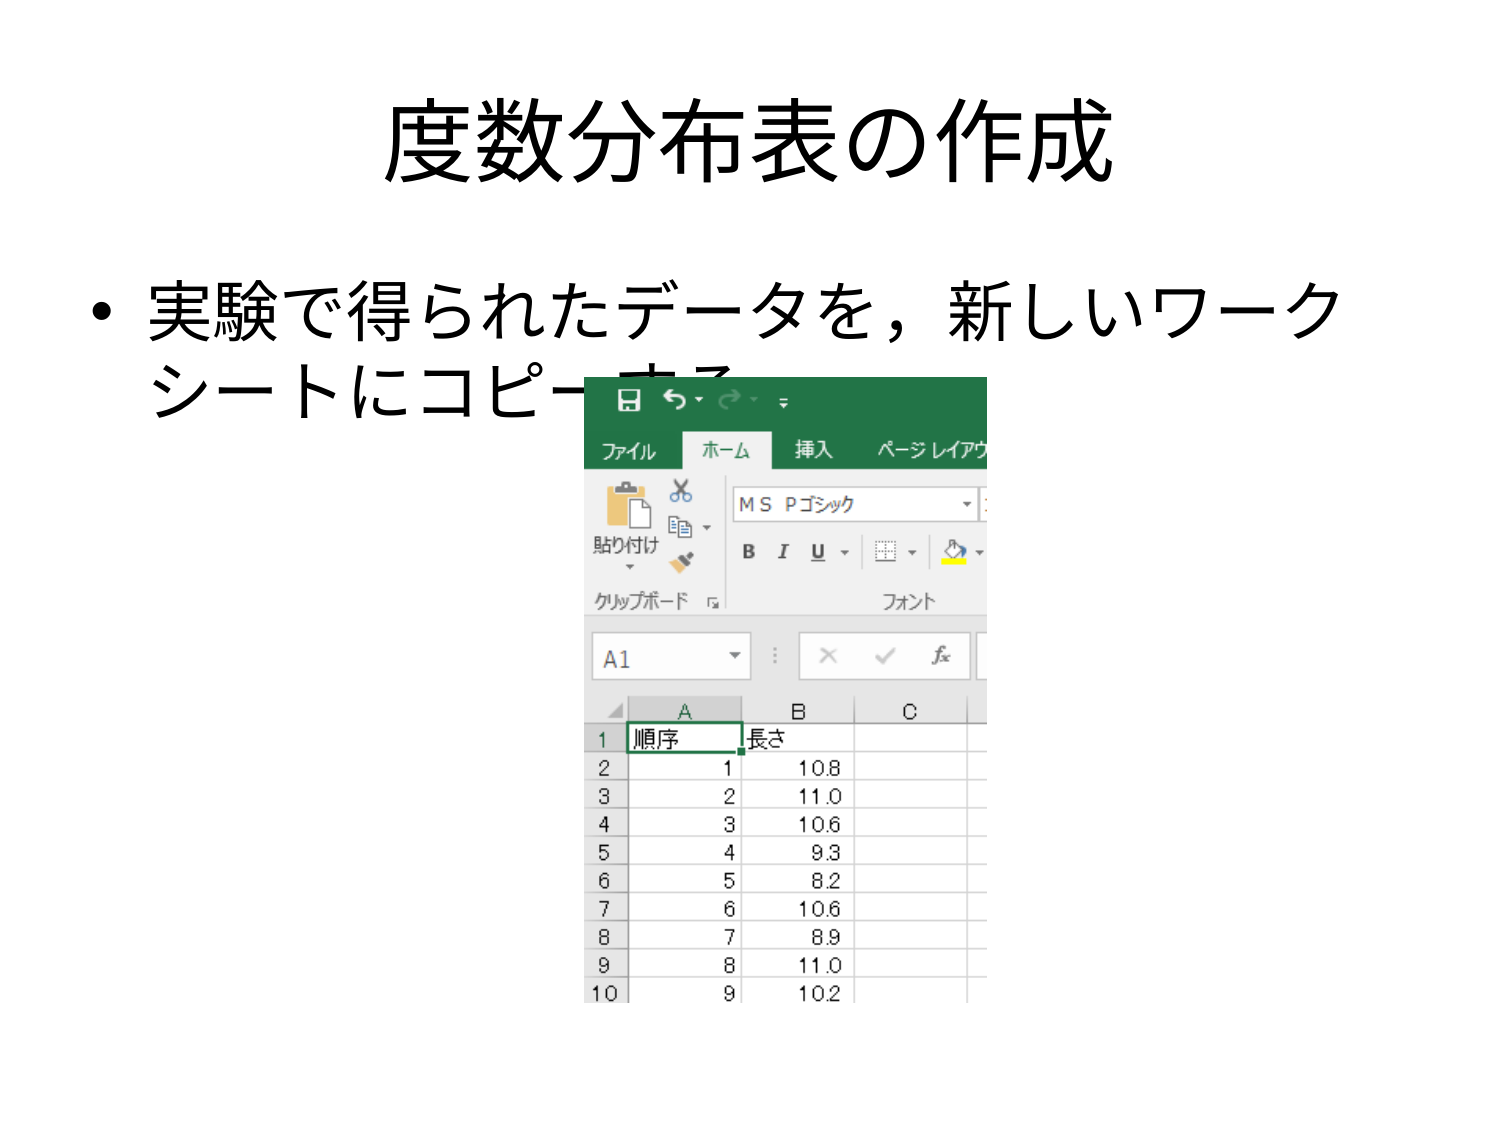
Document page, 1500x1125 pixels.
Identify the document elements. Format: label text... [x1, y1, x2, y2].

list 実験で得られたデータを，新しいワークシートにコピーする． [75, 262, 1425, 1005]
title 度数分布表の作成 [75, 45, 1425, 233]
picture [584, 377, 987, 1004]
